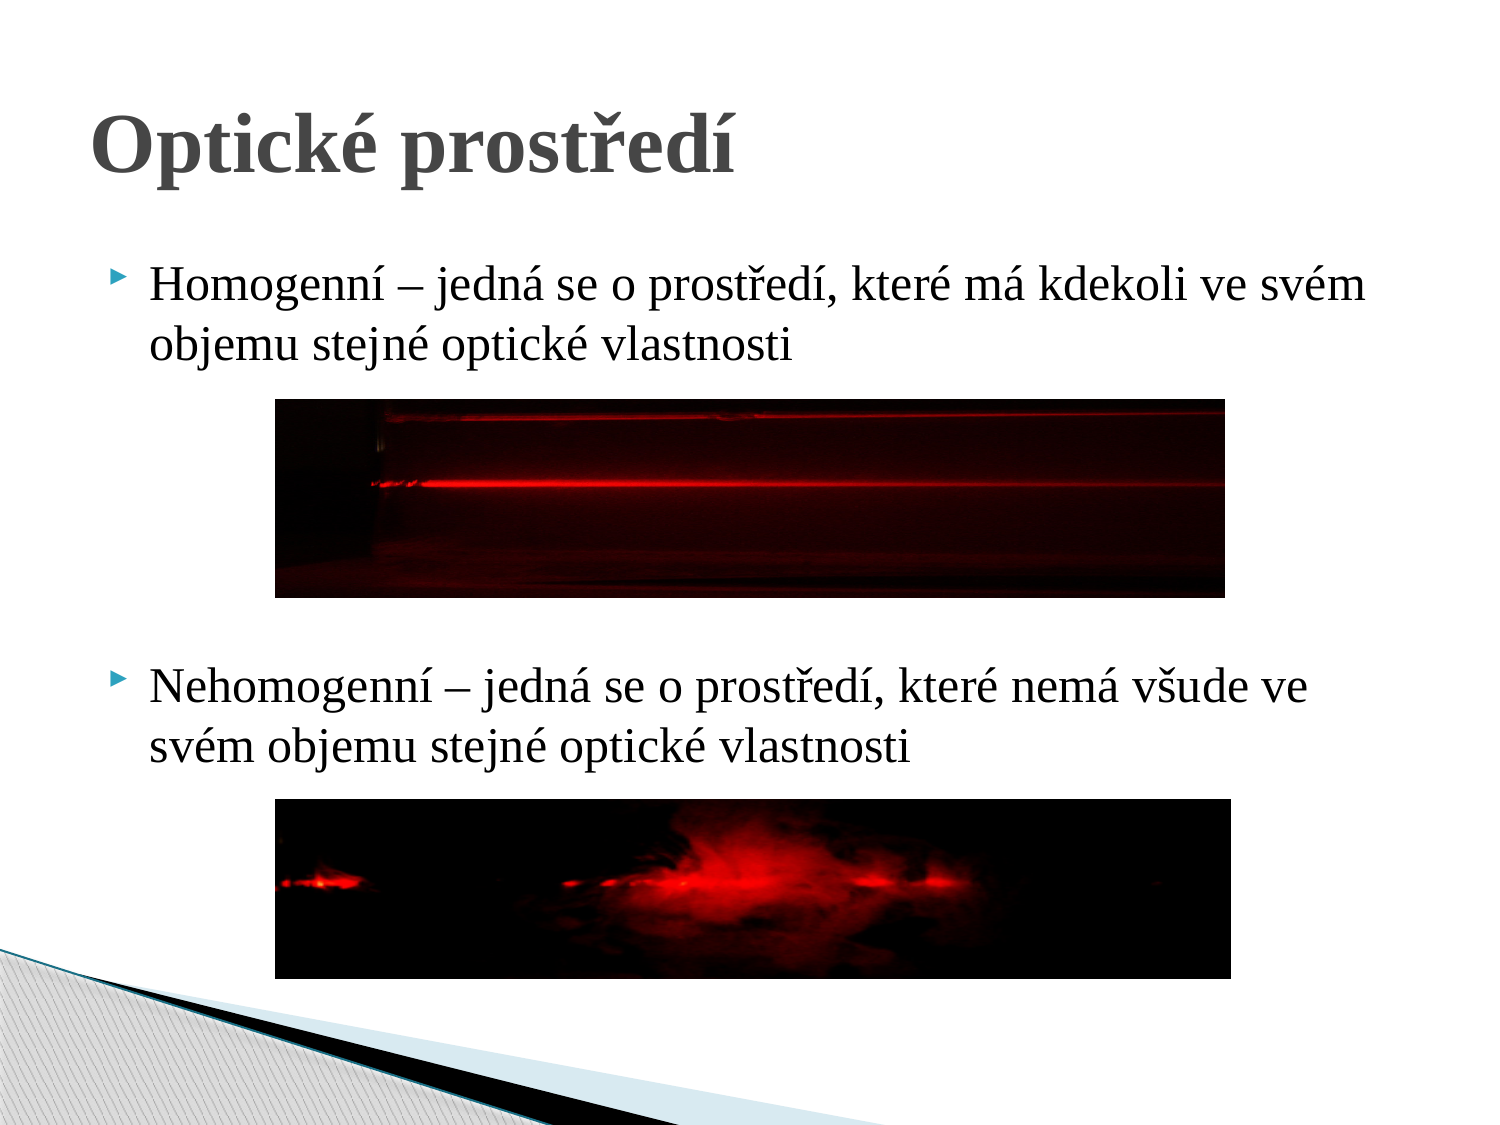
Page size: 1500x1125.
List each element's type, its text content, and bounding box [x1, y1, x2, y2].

picture [274, 399, 1226, 598]
title Optické prostředí [75, 45, 1425, 233]
list Homogenní – jedná se o prostředí, které má kdekoli ve svém objemu stejné optické vlastnosti Nehomogenní – jedná se o prostředí, které nemá všude ve svém objemu stejné optické vlastnosti [75, 243, 1425, 986]
picture [274, 799, 1231, 979]
